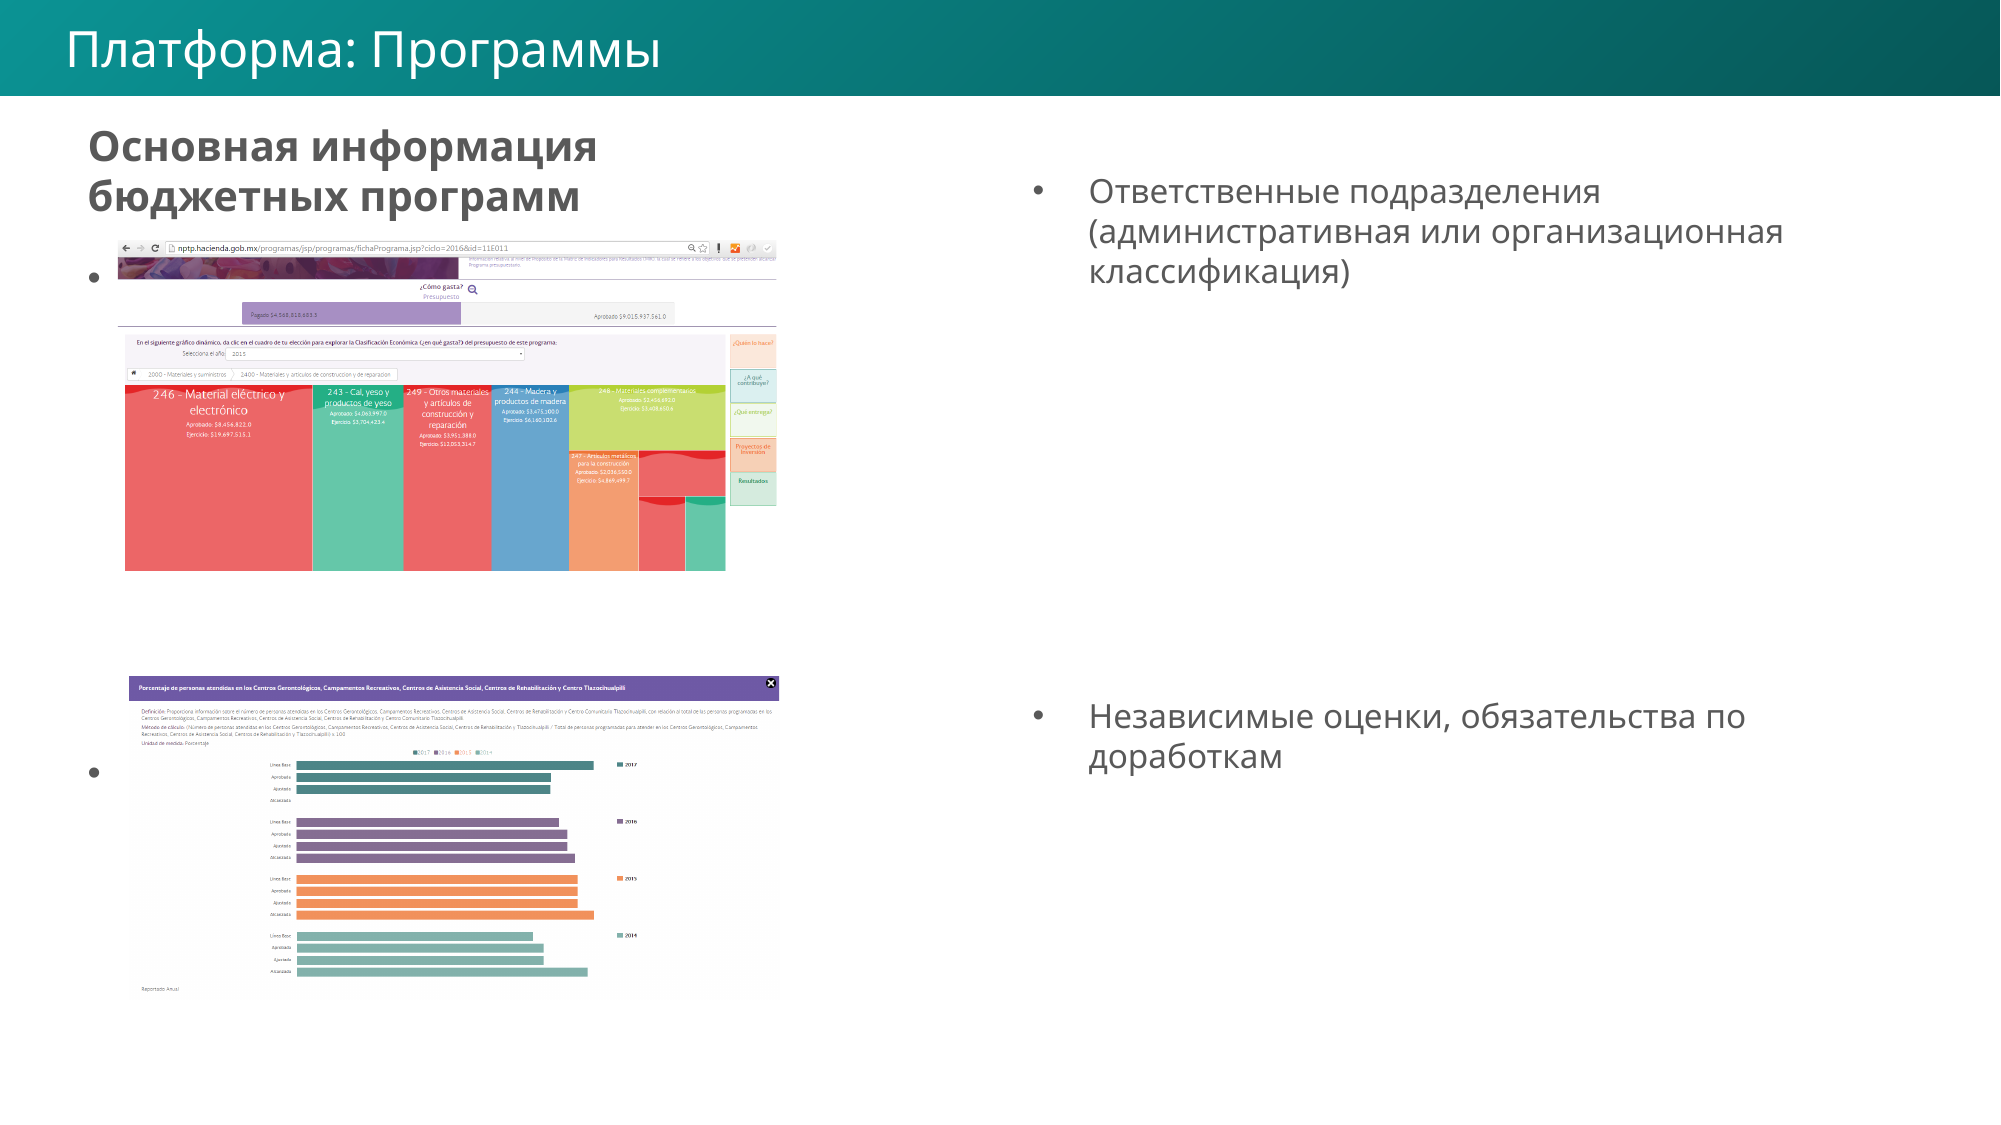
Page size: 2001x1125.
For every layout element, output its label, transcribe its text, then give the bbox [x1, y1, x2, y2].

text_box Ответственные подразделения (административная или организационная классификация) Независимые оценки, обязательства по доработкам [1017, 77, 1929, 1125]
text_box [0, 0, 2000, 96]
text_box Платформа: Программы [50, 9, 1894, 85]
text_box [72, 112, 780, 1040]
